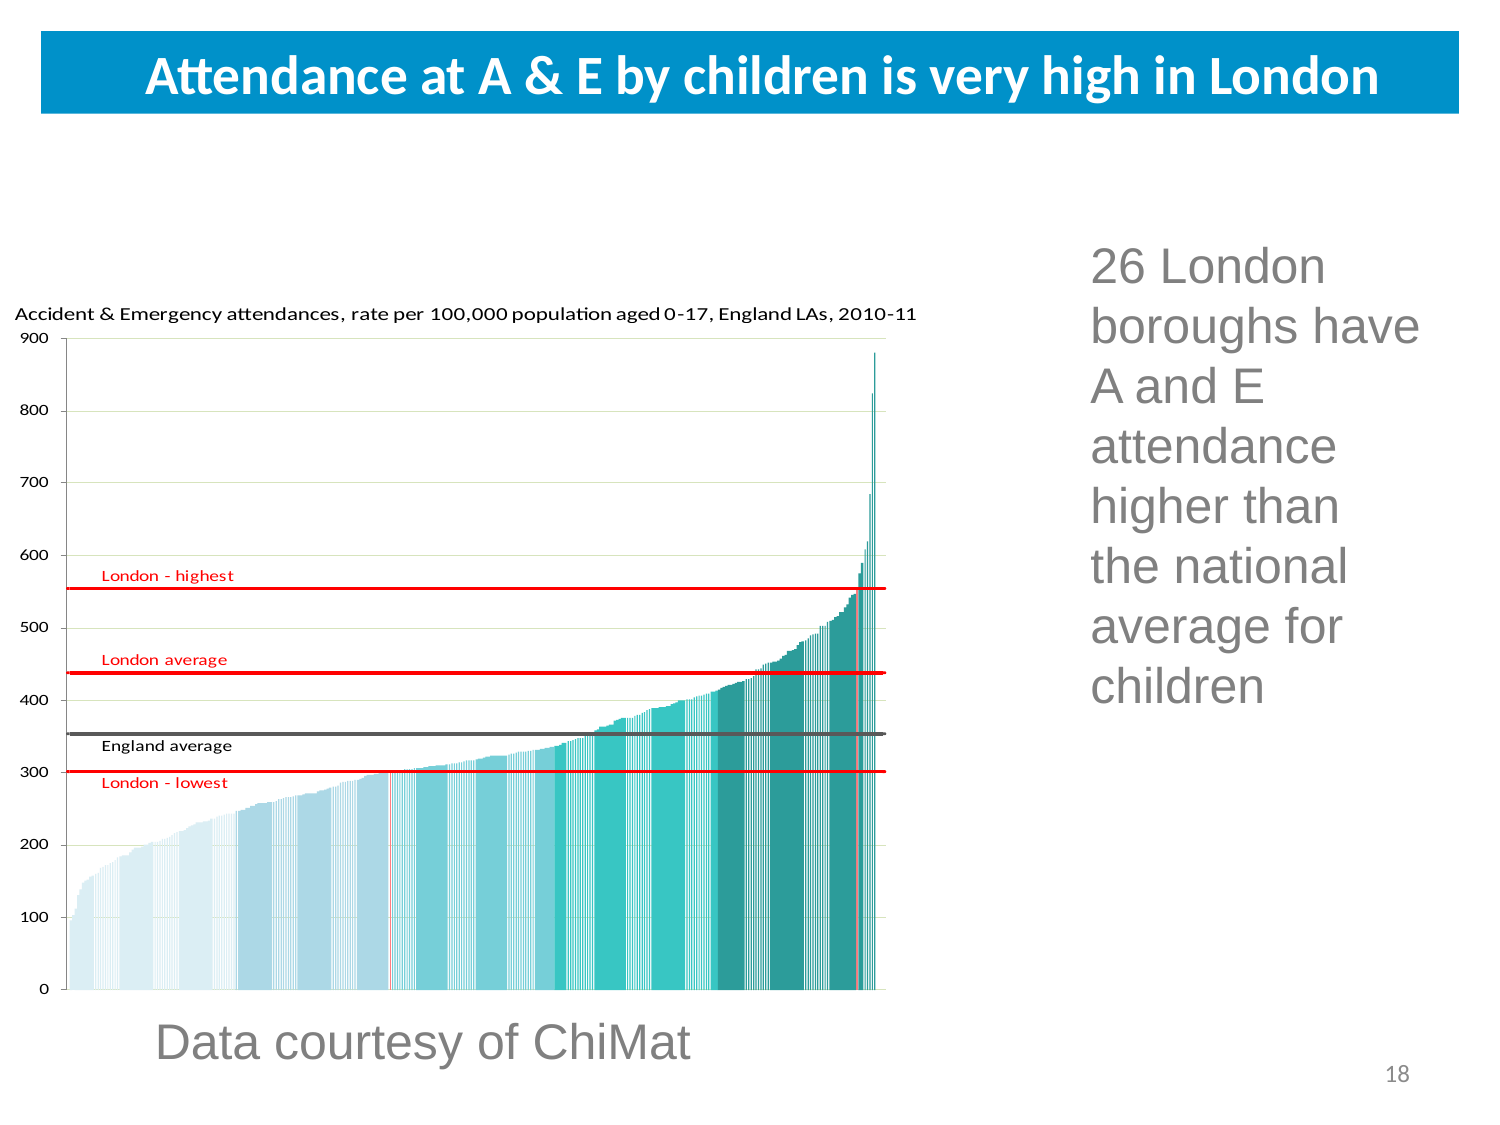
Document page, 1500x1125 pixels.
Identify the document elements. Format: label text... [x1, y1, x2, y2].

text_box Data courtesy of ChiMat [154, 1009, 974, 1125]
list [0, 210, 942, 1036]
slide_number 18 [1074, 1042, 1425, 1103]
title Attendance at A & E by children is very high in London [41, 31, 1459, 114]
text_box 26 London boroughs have A and E attendance higher than the national average for children [1090, 233, 1424, 714]
